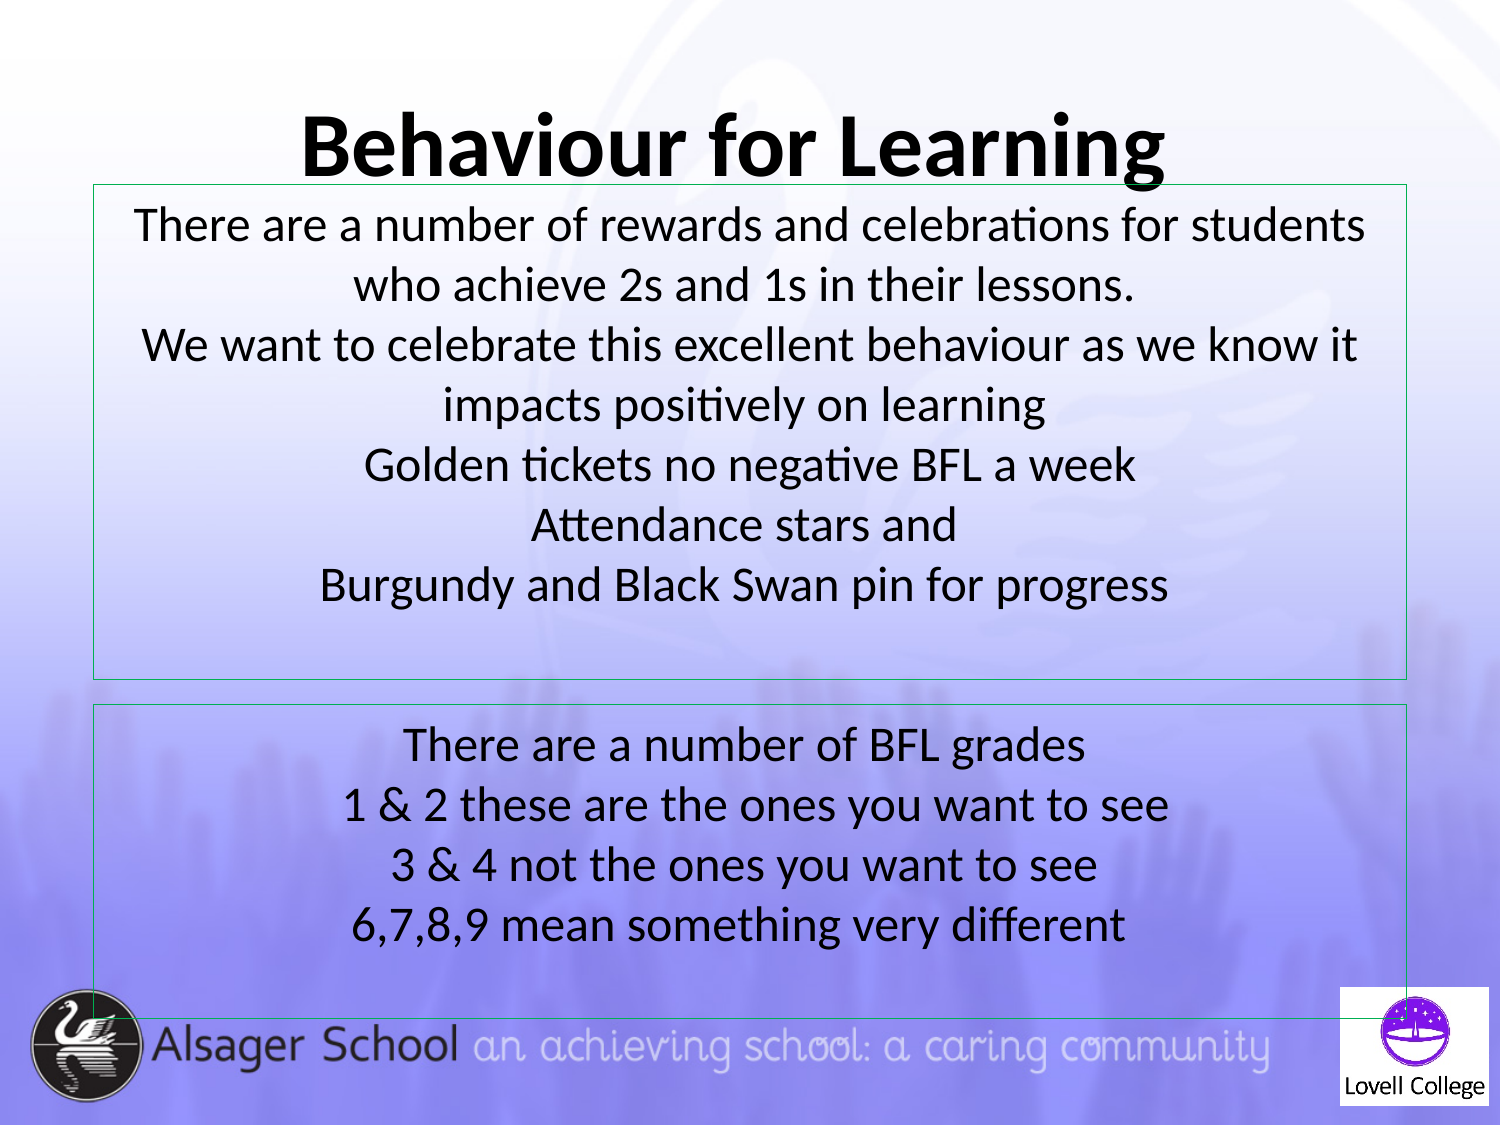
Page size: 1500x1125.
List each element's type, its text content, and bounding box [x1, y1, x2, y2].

text_box There are a number of BFL grades 1 & 2 these are the ones you want to see 3 & 4 not the ones you want to see 6,7,8,9 mean something very different [93, 704, 1407, 1019]
text_box There are a number of rewards and celebrations for students who achieve 2s and 1s in their lessons. We want to celebrate this excellent behaviour as we know it impacts positively on learning Golden tickets no negative BFL a week Attendance stars and Burgundy and Black Swan pin for progress [93, 184, 1407, 680]
title Behaviour for Learning [68, 45, 1419, 234]
picture [0, 0, 1500, 1125]
